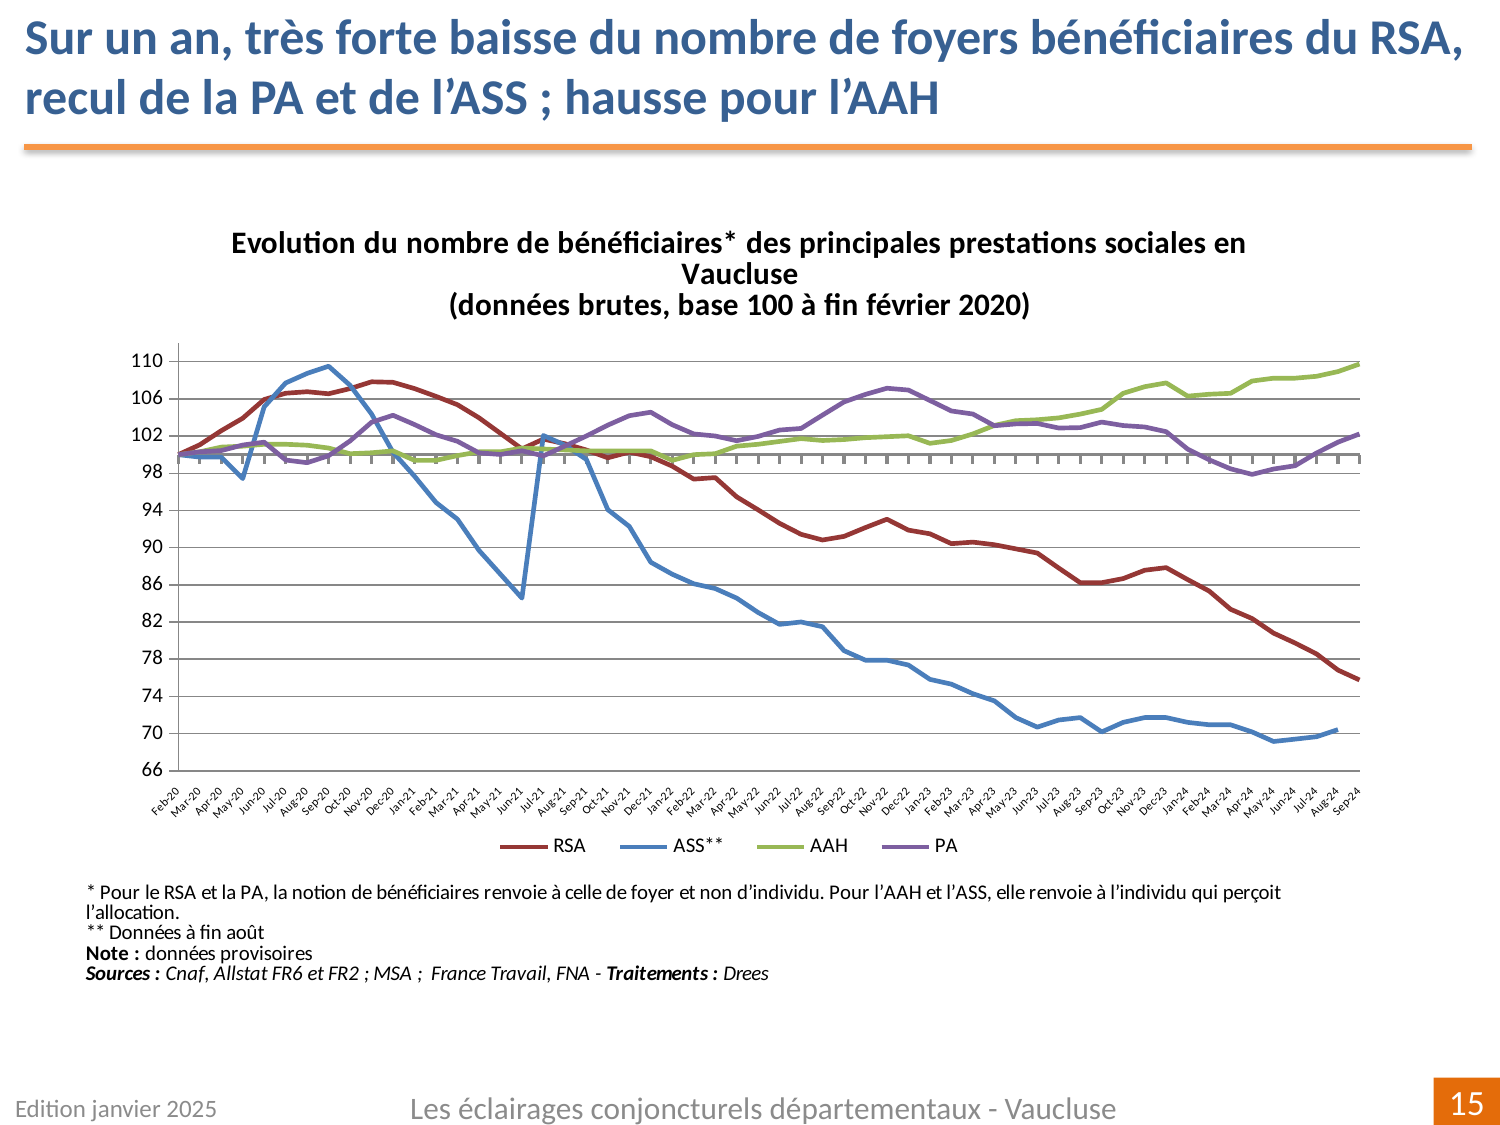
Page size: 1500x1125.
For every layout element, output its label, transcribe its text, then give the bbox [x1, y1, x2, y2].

slide_number Edition janvier 2025 [0, 1077, 350, 1125]
chart [70, 195, 1410, 1037]
footer Les éclairages conjoncturels départementaux - Vaucluse [350, 1077, 1249, 1125]
text_box Sur un an, très forte baisse du nombre de foyers bénéficiaires du RSA, recul de la PA et de l’ASS ; hausse pour l’AAH [10, 0, 1486, 132]
slide_number 15 [1433, 1077, 1500, 1125]
